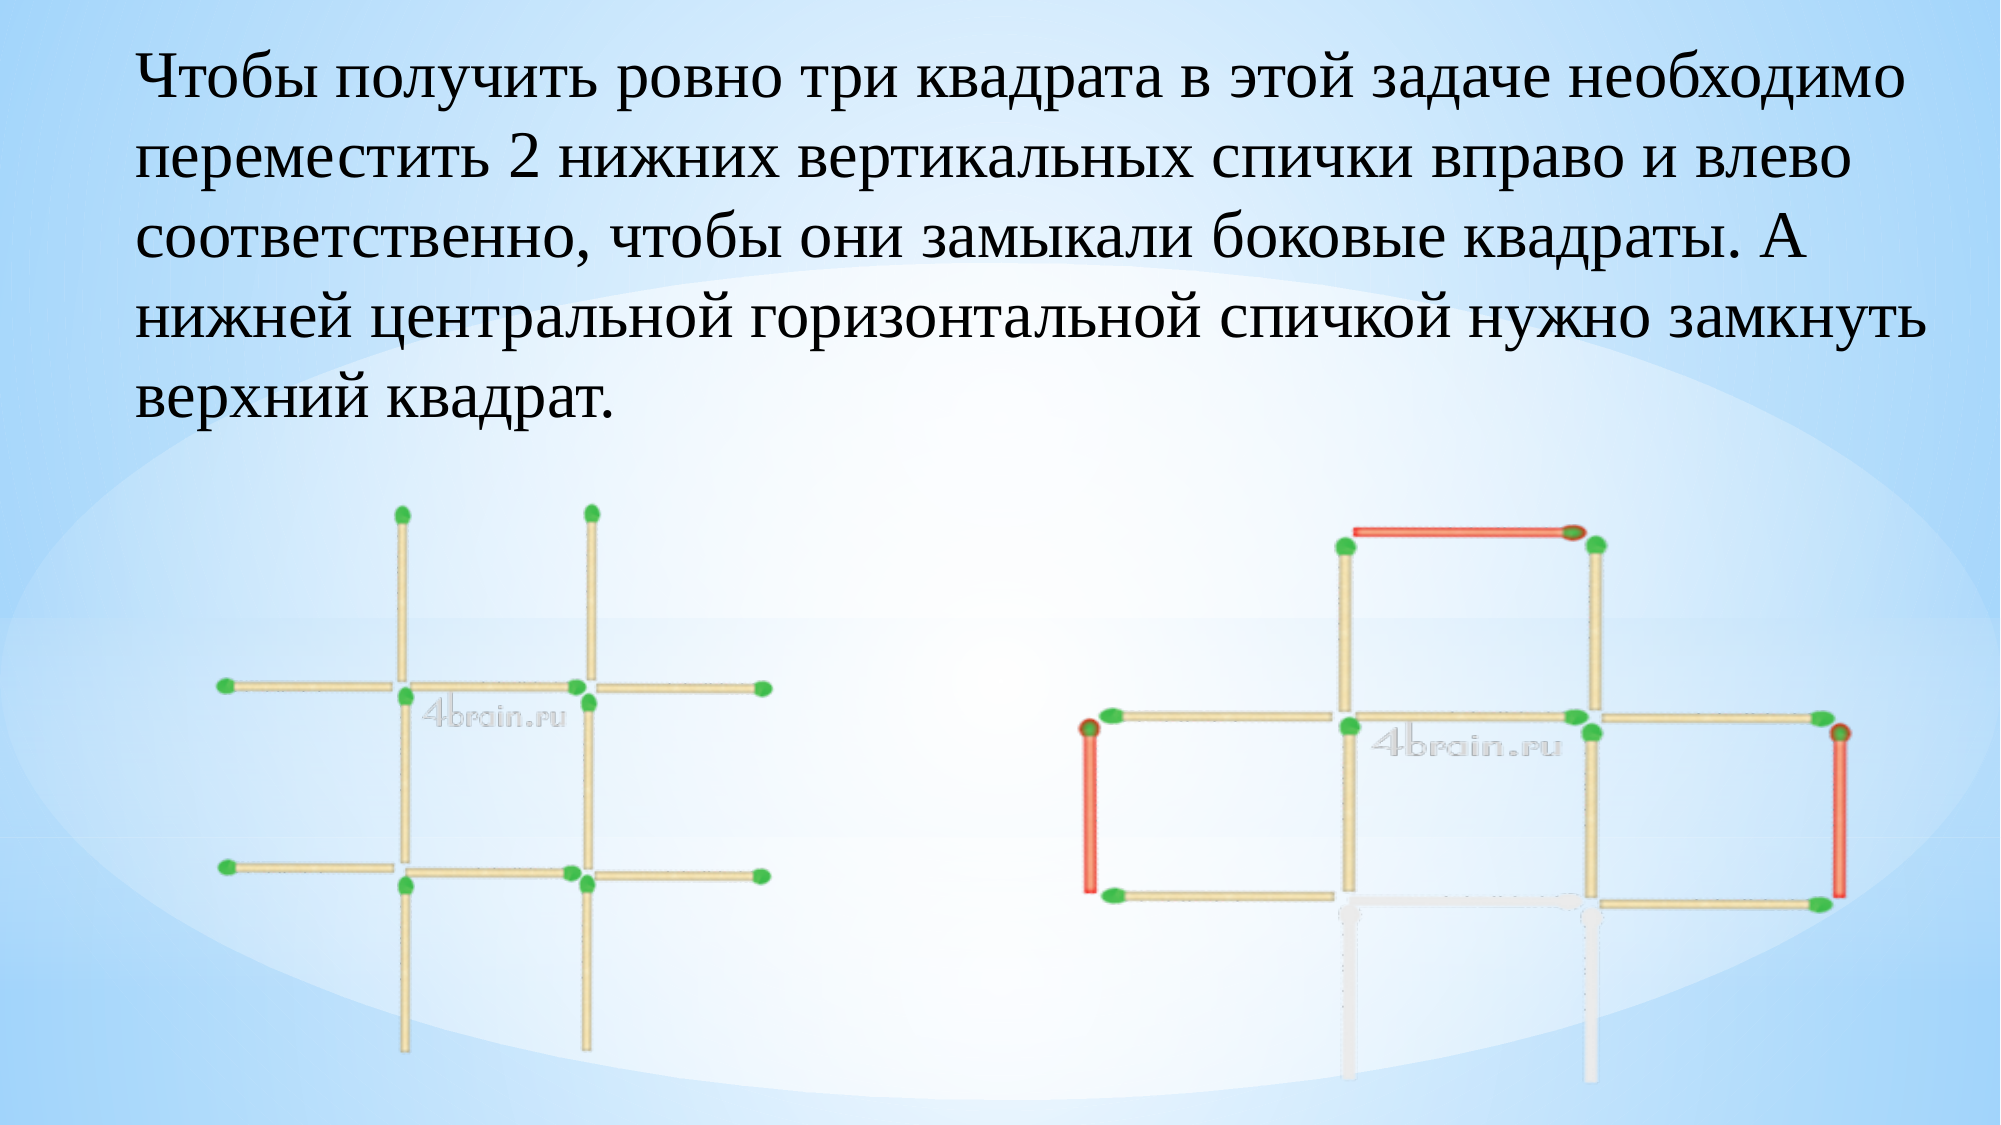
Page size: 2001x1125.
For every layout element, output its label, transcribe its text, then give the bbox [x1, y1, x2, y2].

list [213, 501, 778, 1057]
text_box Чтобы получить ровно три квадрата в этой задаче необходимо переместить 2 нижних вертикальных спички вправо и влево соответственно, чтобы они замыкали боковые квадраты. А нижней центральной горизонтальной спичкой нужно замкнуть верхний квадрат. [120, 23, 2000, 438]
picture [1070, 520, 1861, 1090]
